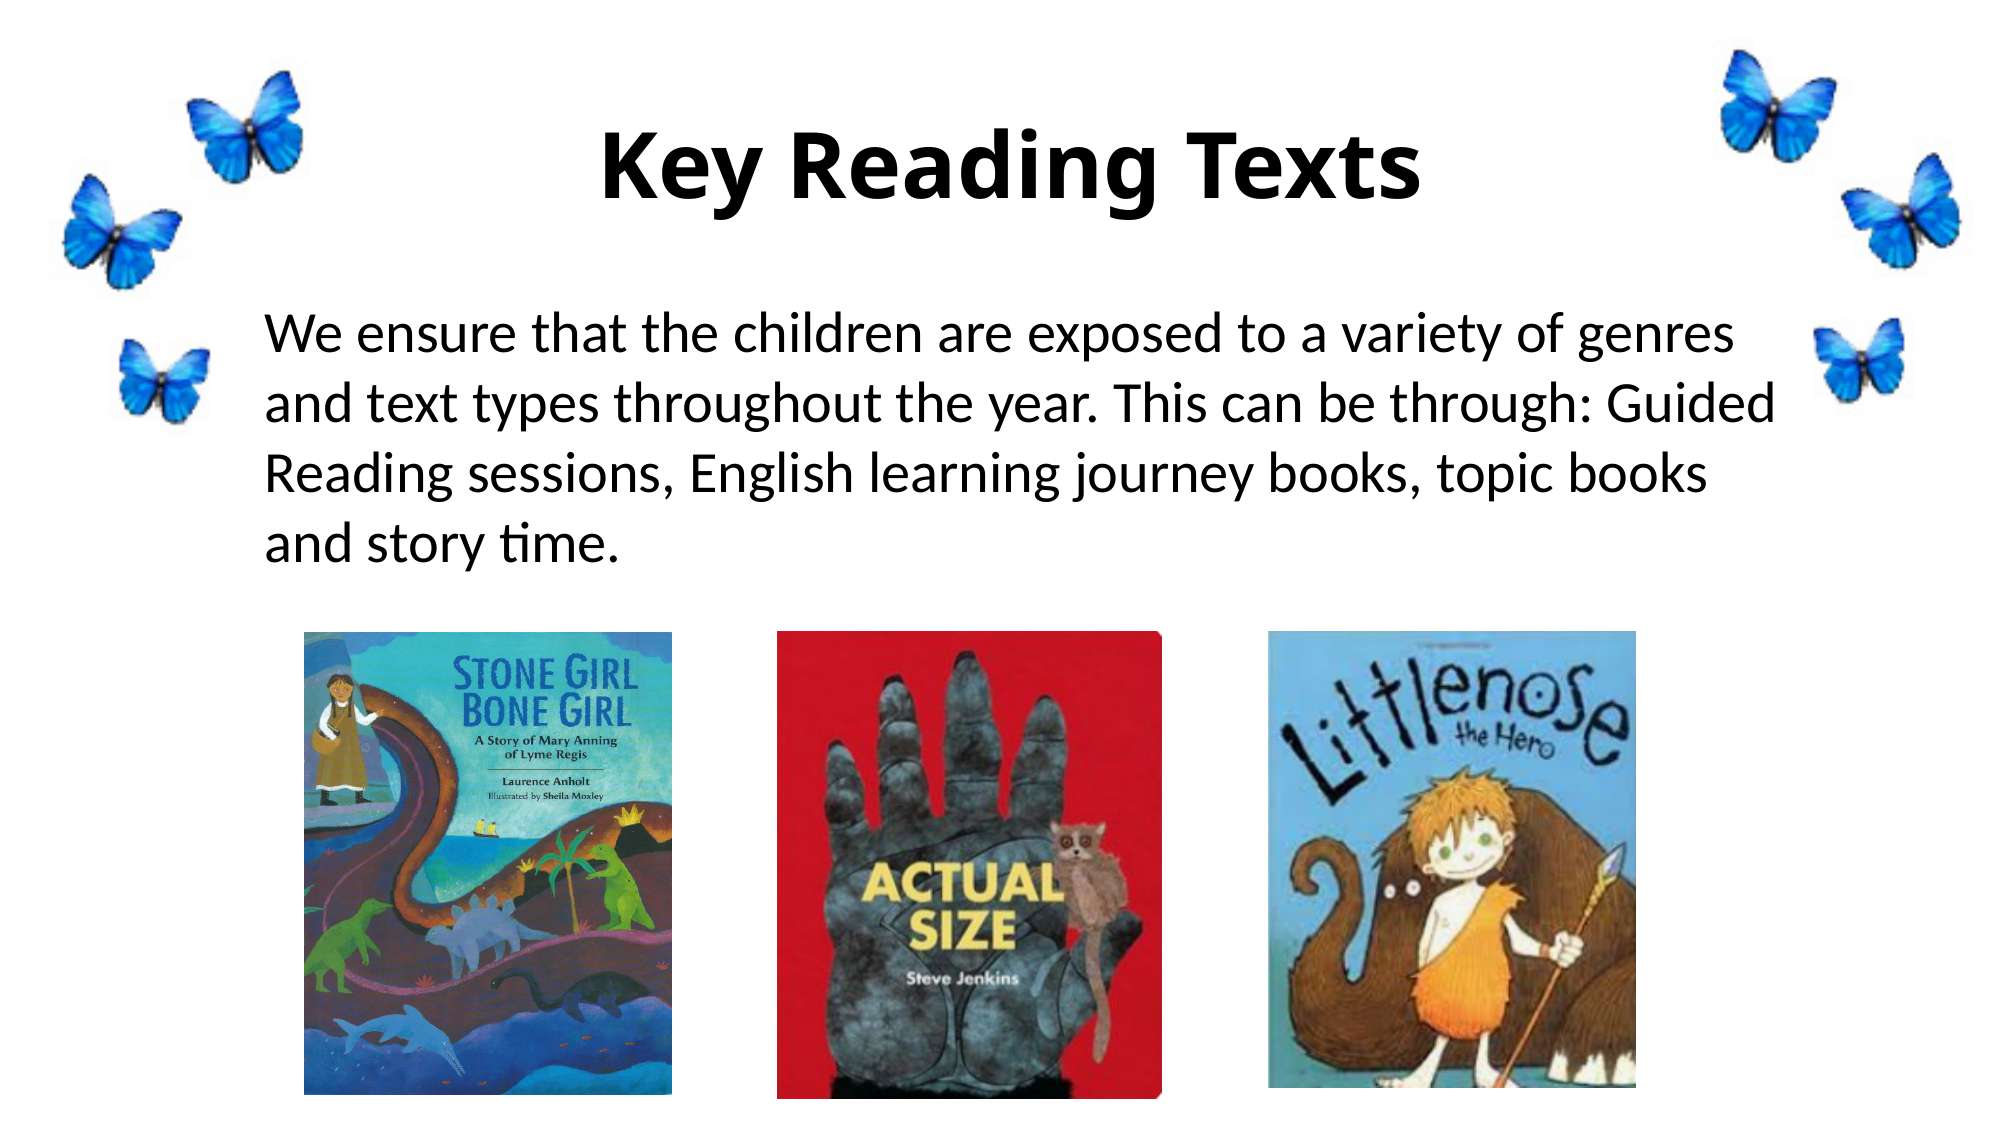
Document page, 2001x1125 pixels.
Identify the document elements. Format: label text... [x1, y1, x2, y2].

picture [664, 1068, 672, 1079]
picture [304, 632, 672, 1095]
picture [617, 1081, 629, 1087]
picture [777, 631, 1162, 1099]
picture [24, 24, 356, 483]
title Key Reading Texts [435, 59, 1585, 278]
picture [1267, 631, 1636, 1088]
text_box We ensure that the children are exposed to a variety of genres and text types throughout the year. This can be through: Guided Reading sessions, English learning journey books, topic books and story time. [250, 286, 1813, 582]
picture [1669, 3, 2000, 462]
